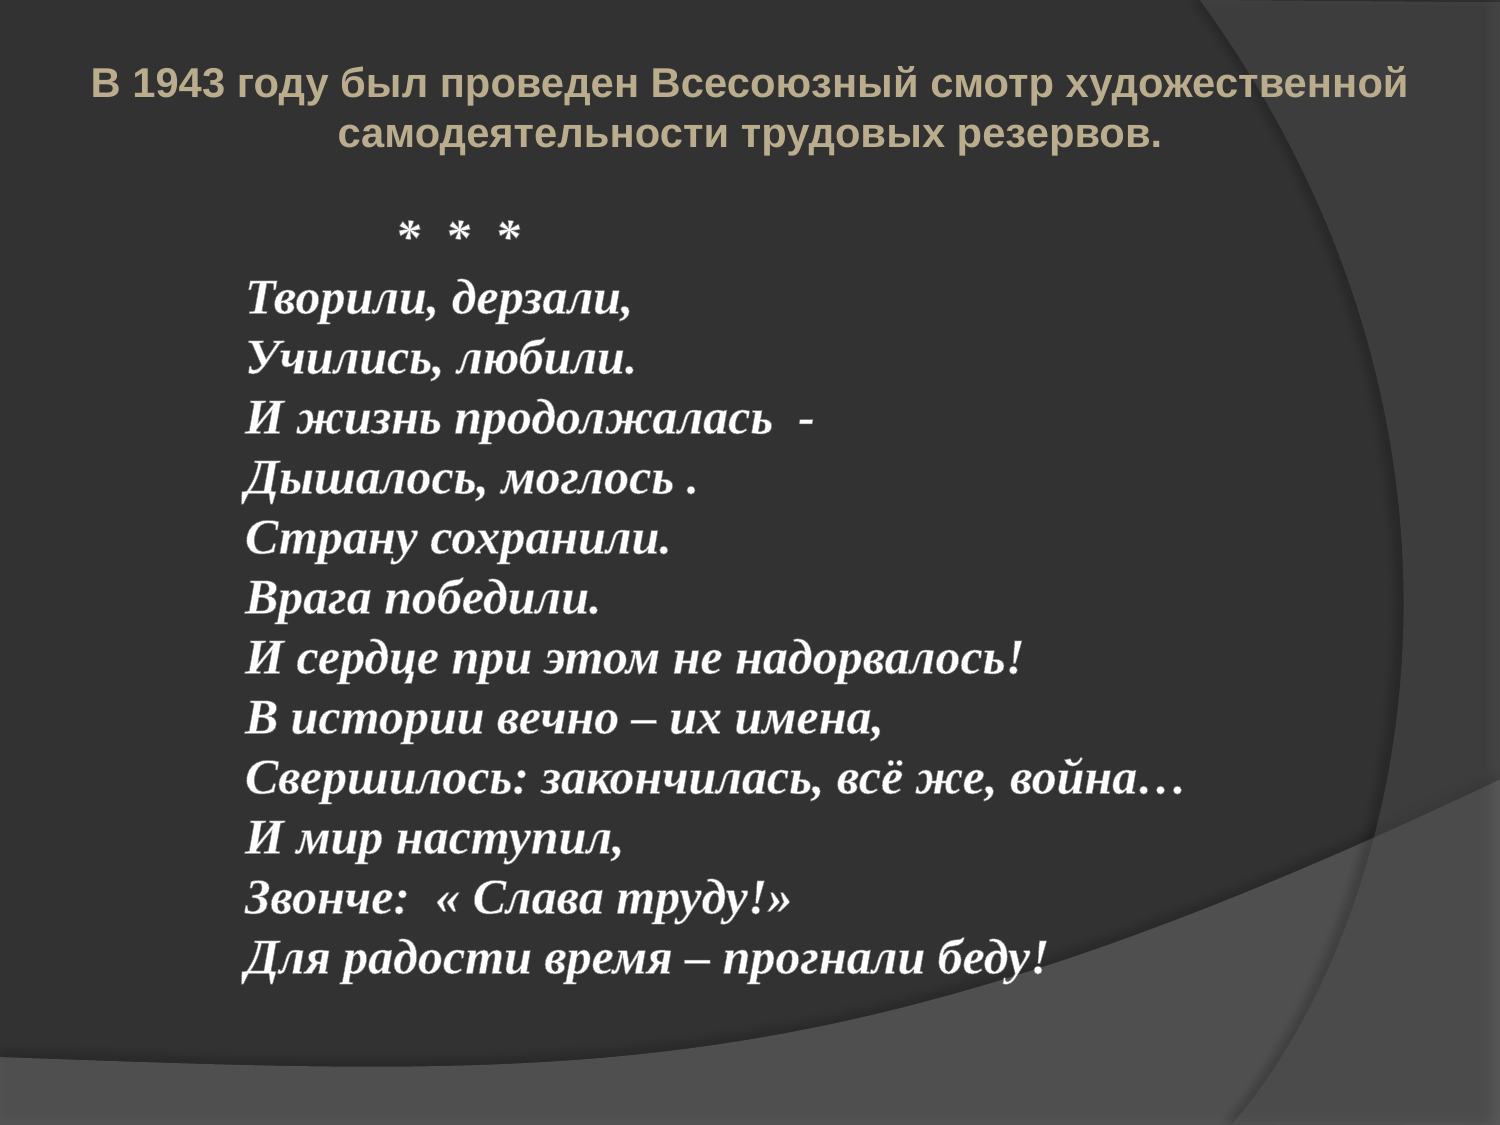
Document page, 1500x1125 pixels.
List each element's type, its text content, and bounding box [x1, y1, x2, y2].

text_box В 1943 году был проведен Всесоюзный смотр художественной самодеятельности трудовых резервов. [44, 48, 1456, 164]
text_box * * * Творили, дерзали, Учились, любили. И жизнь продолжалась - Дышалось, моглось . Страну сохранили. Врага победили. И сердце при этом не надорвалось! В истории вечно – их имена, Свершилось: закончилась, всё же, война… И мир наступил, Звонче: « Слава труду!» Для радости время – прогнали беду! [230, 196, 1270, 991]
